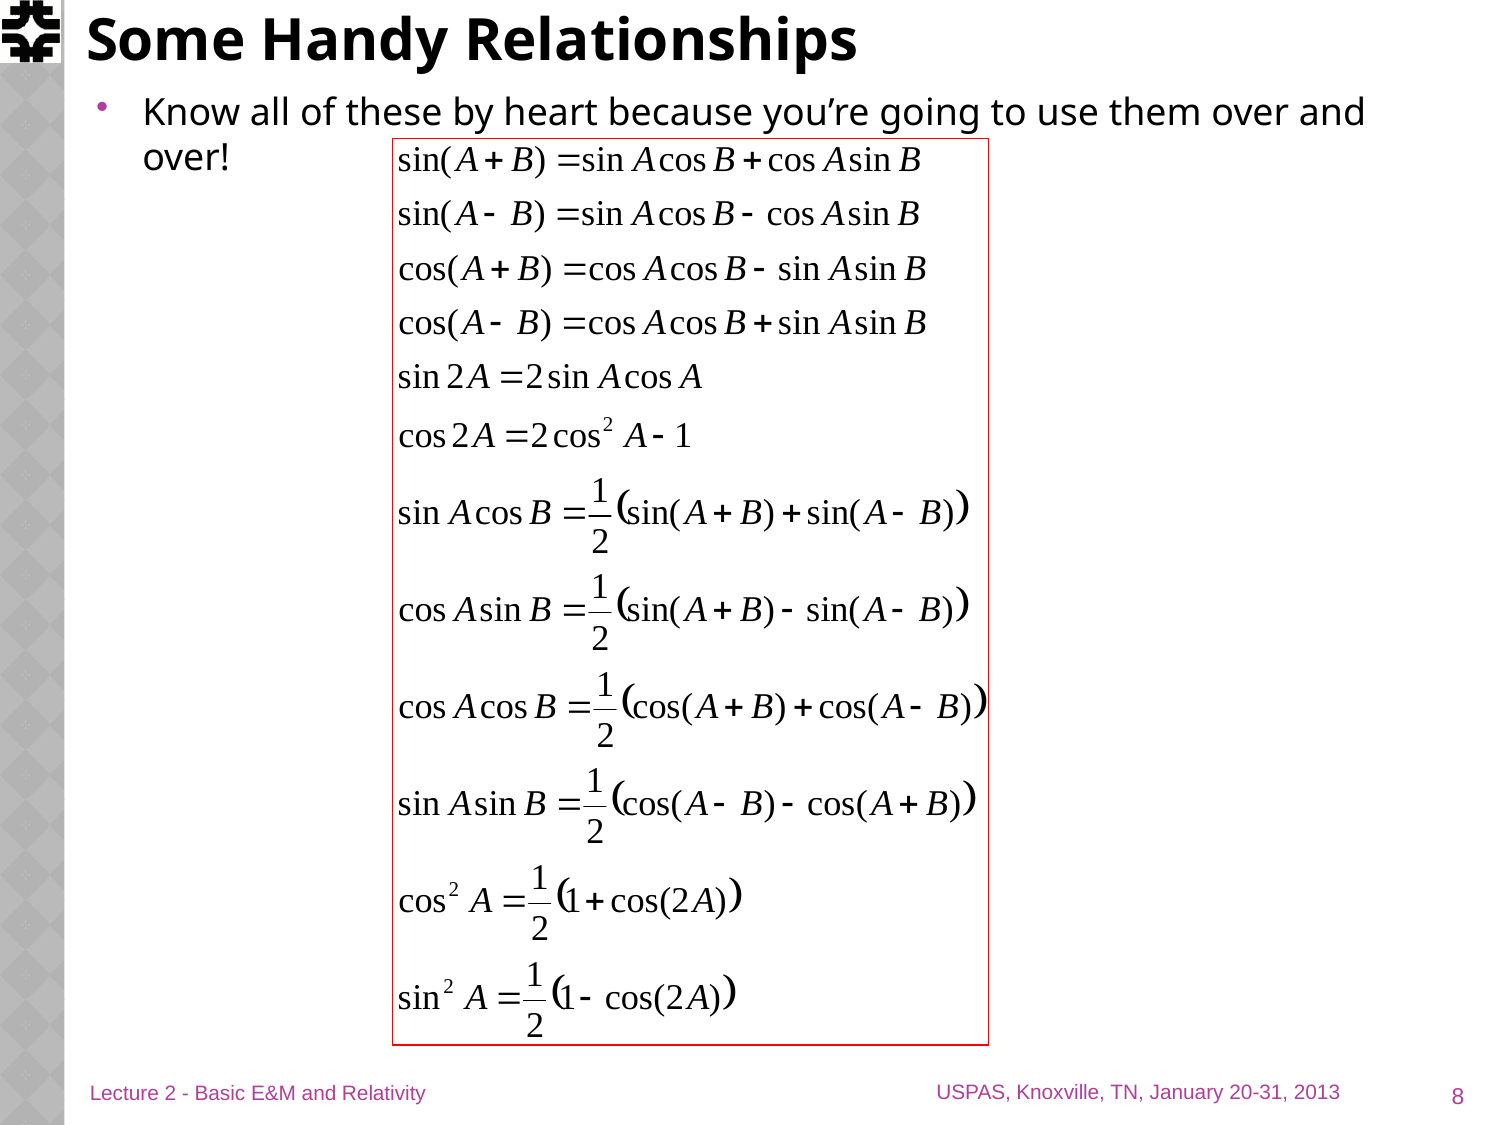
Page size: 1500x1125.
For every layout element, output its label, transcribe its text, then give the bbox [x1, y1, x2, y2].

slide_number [906, 1077, 1355, 1104]
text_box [393, 138, 989, 1045]
list Know all of these by heart because you’re going to use them over and over! [82, 79, 1437, 154]
title Some Handy Relationships [78, 0, 1435, 73]
slide_number 8 [1367, 1071, 1465, 1110]
picture [0, 0, 61, 63]
footer Lecture 2 - Basic E&M and Relativity [75, 1075, 709, 1105]
